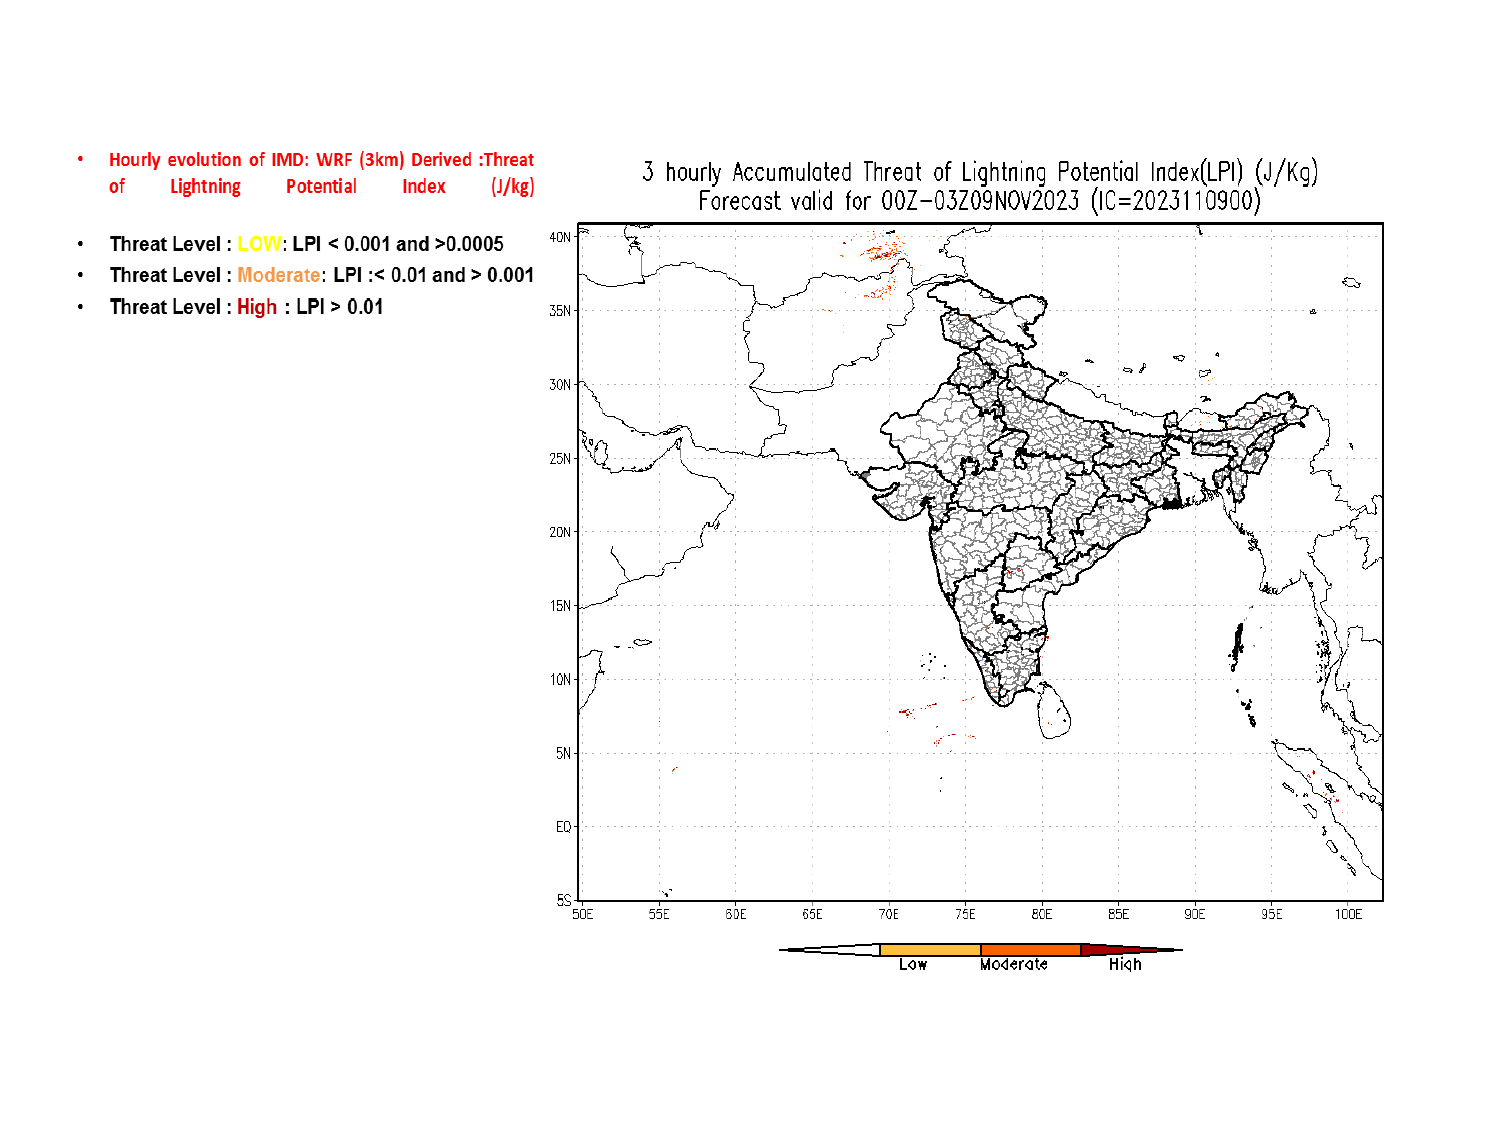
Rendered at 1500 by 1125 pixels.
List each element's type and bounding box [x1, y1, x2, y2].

picture [74, 149, 1426, 976]
